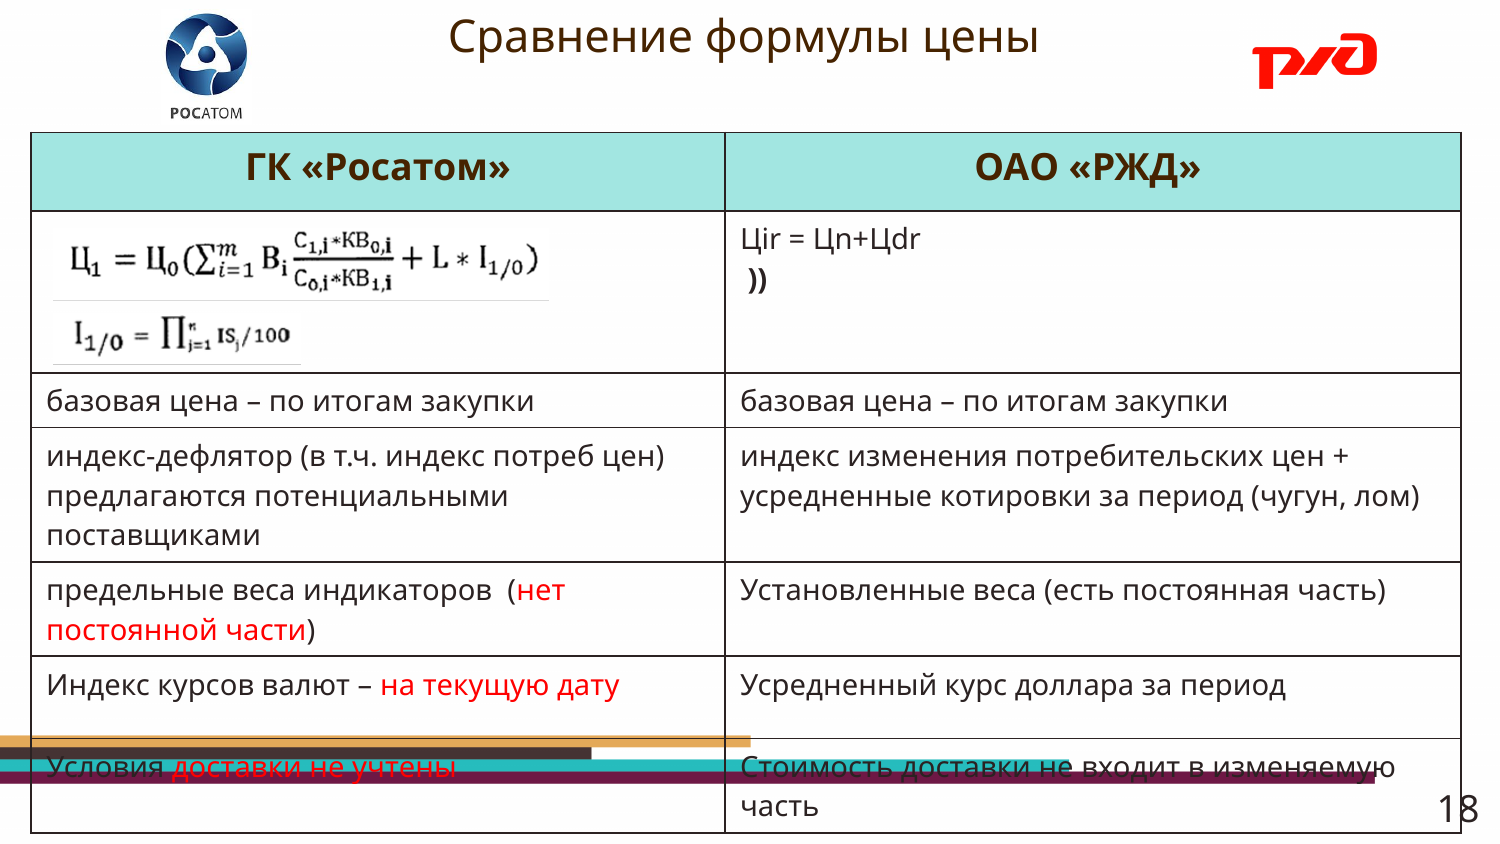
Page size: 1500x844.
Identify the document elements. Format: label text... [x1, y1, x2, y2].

text_box 18 [1421, 777, 1460, 823]
picture [0, 9, 1500, 844]
picture [726, 657, 1460, 738]
title Сравнение формулы цены [0, 0, 1500, 125]
picture [32, 739, 724, 832]
picture [32, 212, 724, 372]
picture [726, 739, 1460, 832]
picture [32, 374, 724, 427]
picture [32, 563, 724, 655]
picture [1239, 19, 1390, 105]
text_box 18 [1462, 777, 1500, 823]
picture [726, 563, 1460, 655]
picture [32, 428, 724, 561]
picture [726, 212, 1460, 372]
picture [32, 657, 724, 738]
picture [726, 428, 1460, 561]
picture [726, 374, 1460, 427]
